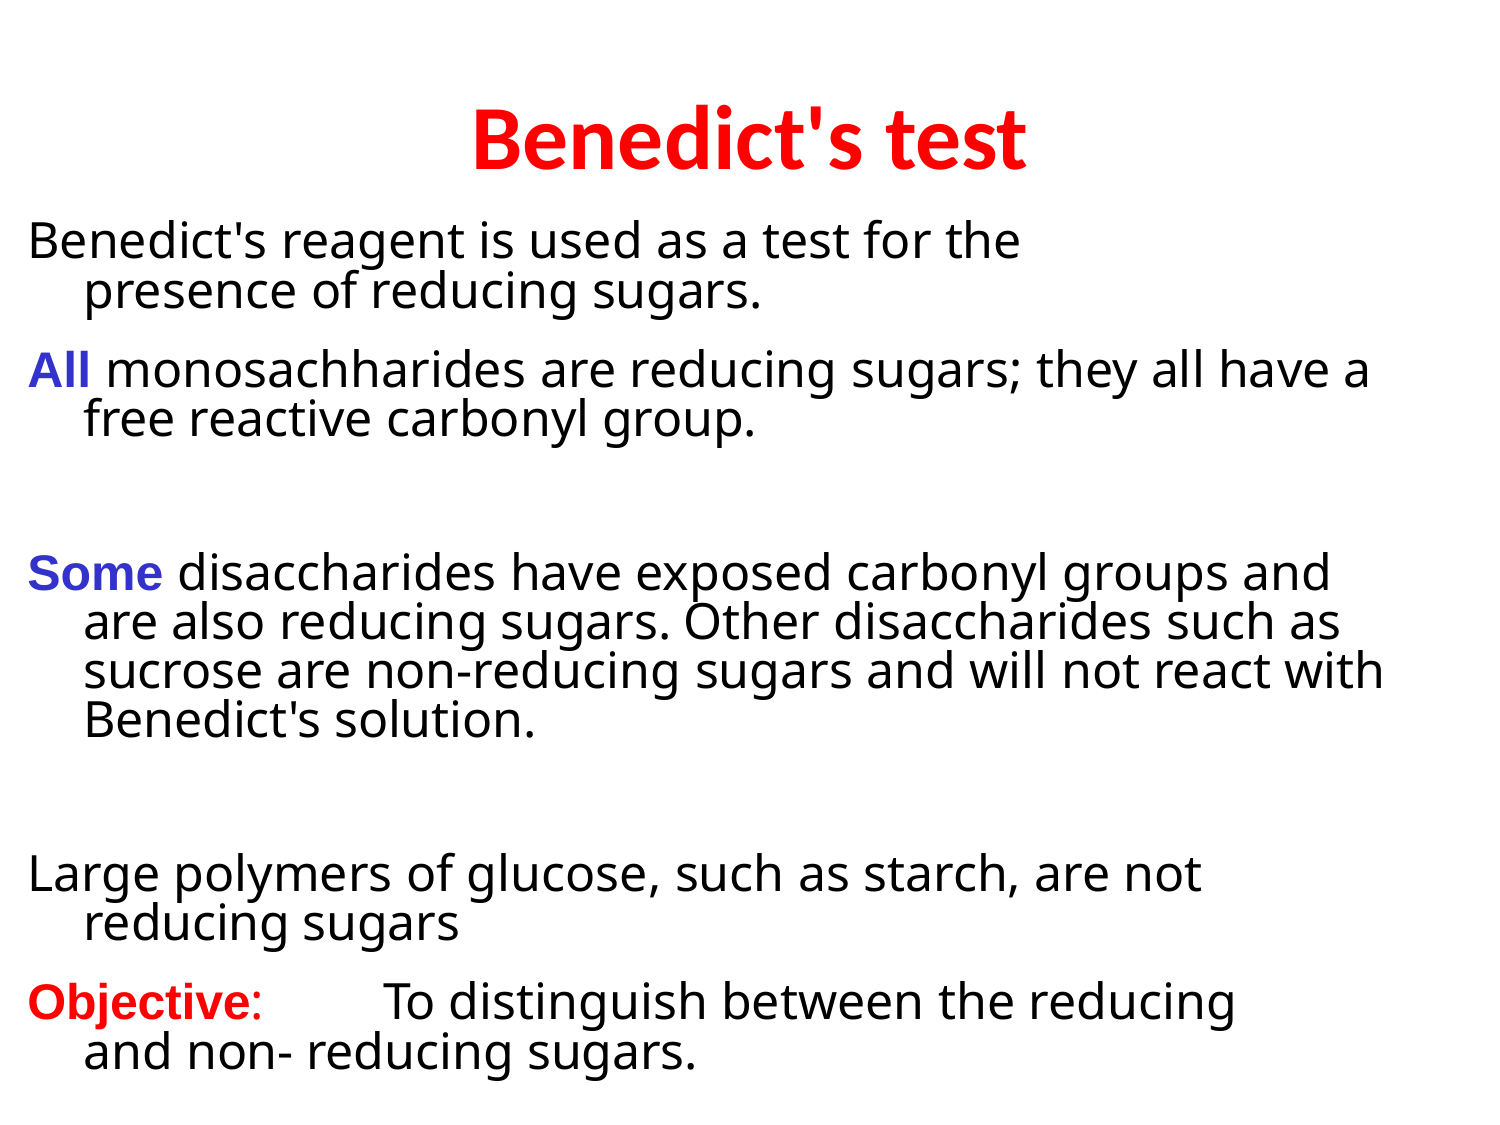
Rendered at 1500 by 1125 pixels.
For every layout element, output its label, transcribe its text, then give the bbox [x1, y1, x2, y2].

text_box Benedict's reagent is used as a test for the presence of reducing sugars. All monosachharides are reducing sugars; they all have a free reactive carbonyl group. Some disaccharides have exposed carbonyl groups and are also reducing sugars. Other disaccharides such as sucrose are non-reducing sugars and will not react with Benedict's solution. Large polymers of glucose, such as starch, are not reducing sugars Objective: To distinguish between the reducing and non- reducing sugars. [25, 206, 1409, 1080]
title Benedict's test [469, 75, 1031, 206]
